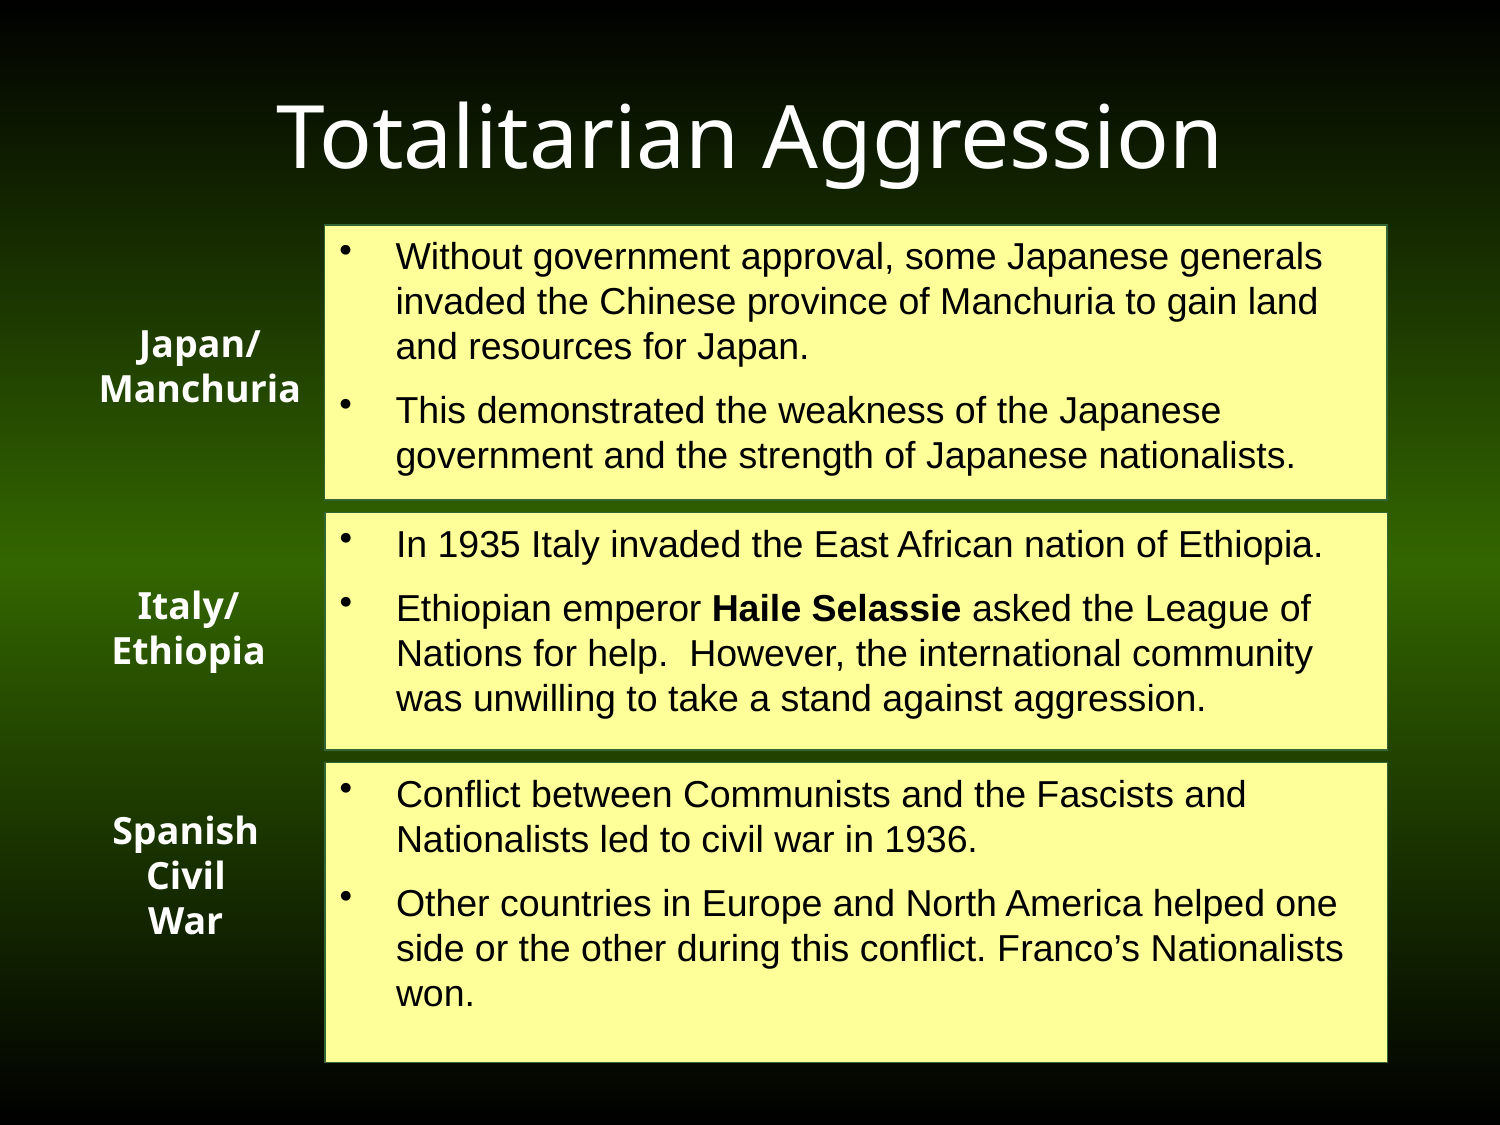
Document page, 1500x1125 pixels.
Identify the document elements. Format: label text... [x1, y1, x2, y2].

text_box In 1935 Italy invaded the East African nation of Ethiopia. Ethiopian emperor Haile Selassie asked the League of Nations for help. However, the international community was unwilling to take a stand against aggression. [324, 512, 1388, 750]
text_box Spanish Civil War [97, 799, 275, 950]
text_box Japan/ Manchuria [83, 312, 317, 418]
title Totalitarian Aggression [87, 75, 1413, 193]
text_box Conflict between Communists and the Fascists and Nationalists led to civil war in 1936. Other countries in Europe and North America helped one side or the other during this conflict. Franco’s Nationalists won. [324, 762, 1388, 1063]
text_box Italy/ Ethiopia [96, 574, 281, 680]
text_box Without government approval, some Japanese generals invaded the Chinese province of Manchuria to gain land and resources for Japan. This demonstrated the weakness of the Japanese government and the strength of Japanese nationalists. [324, 224, 1388, 500]
